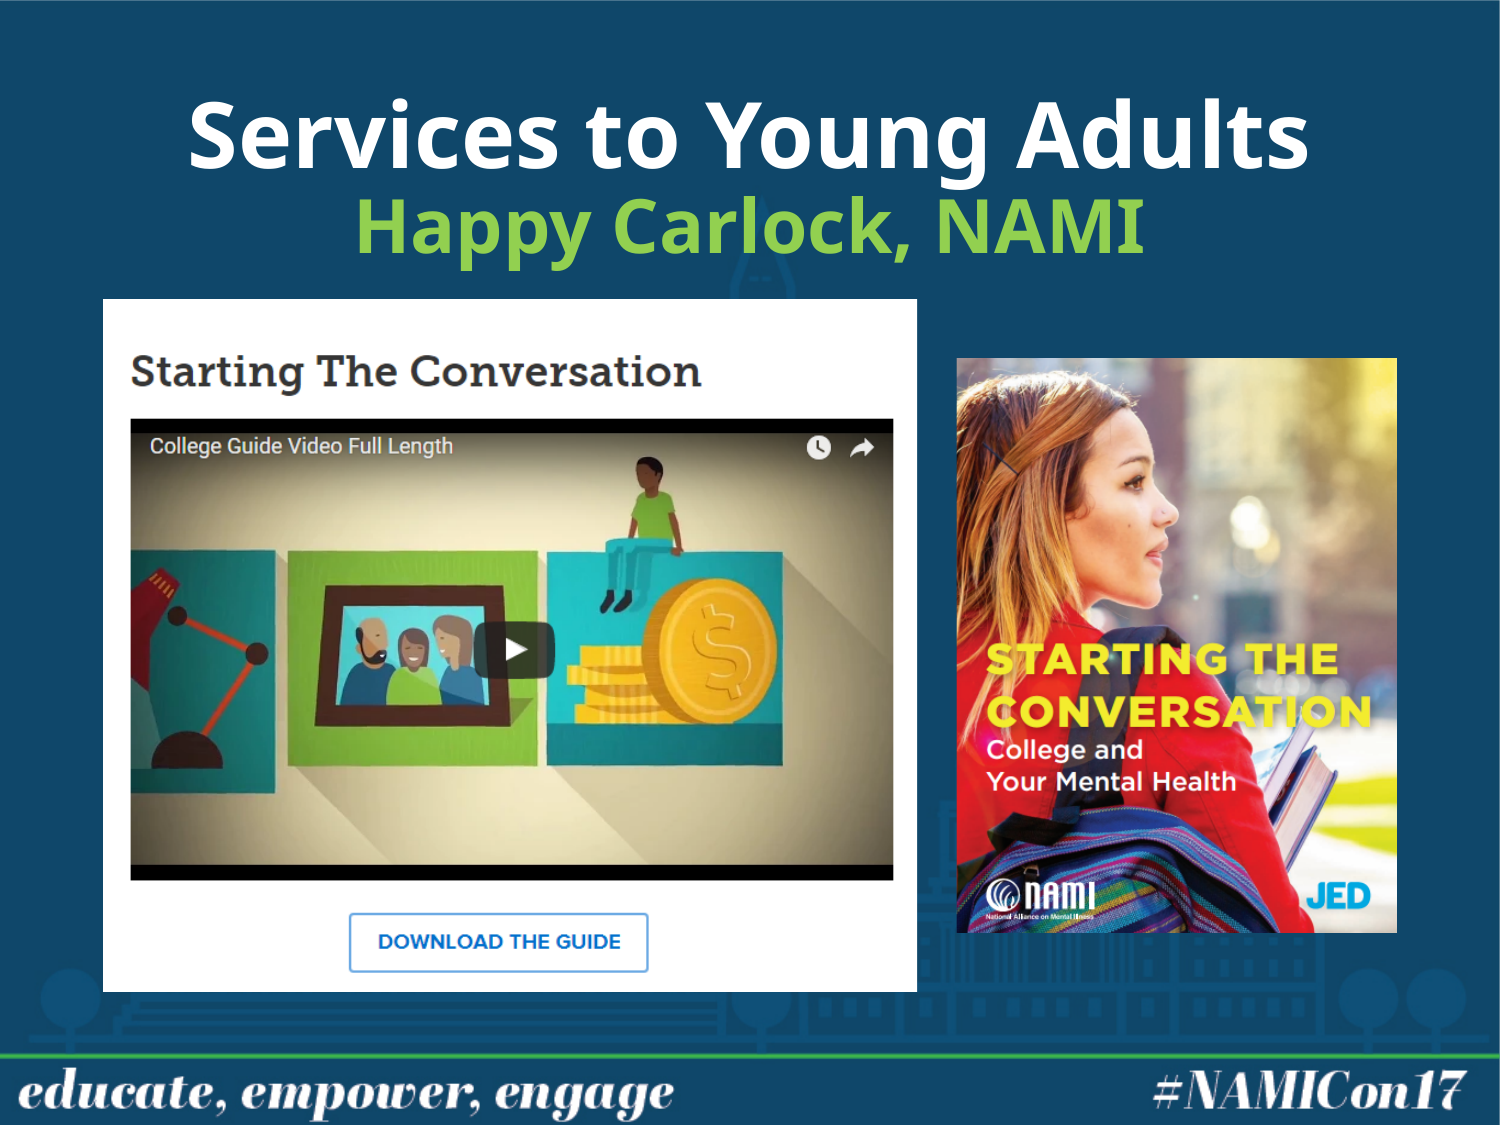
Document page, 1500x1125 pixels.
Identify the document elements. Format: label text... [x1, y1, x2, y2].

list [103, 299, 918, 992]
title Services to Young Adults Happy Carlock, NAMI [103, 59, 1397, 300]
picture [0, 0, 1500, 1125]
